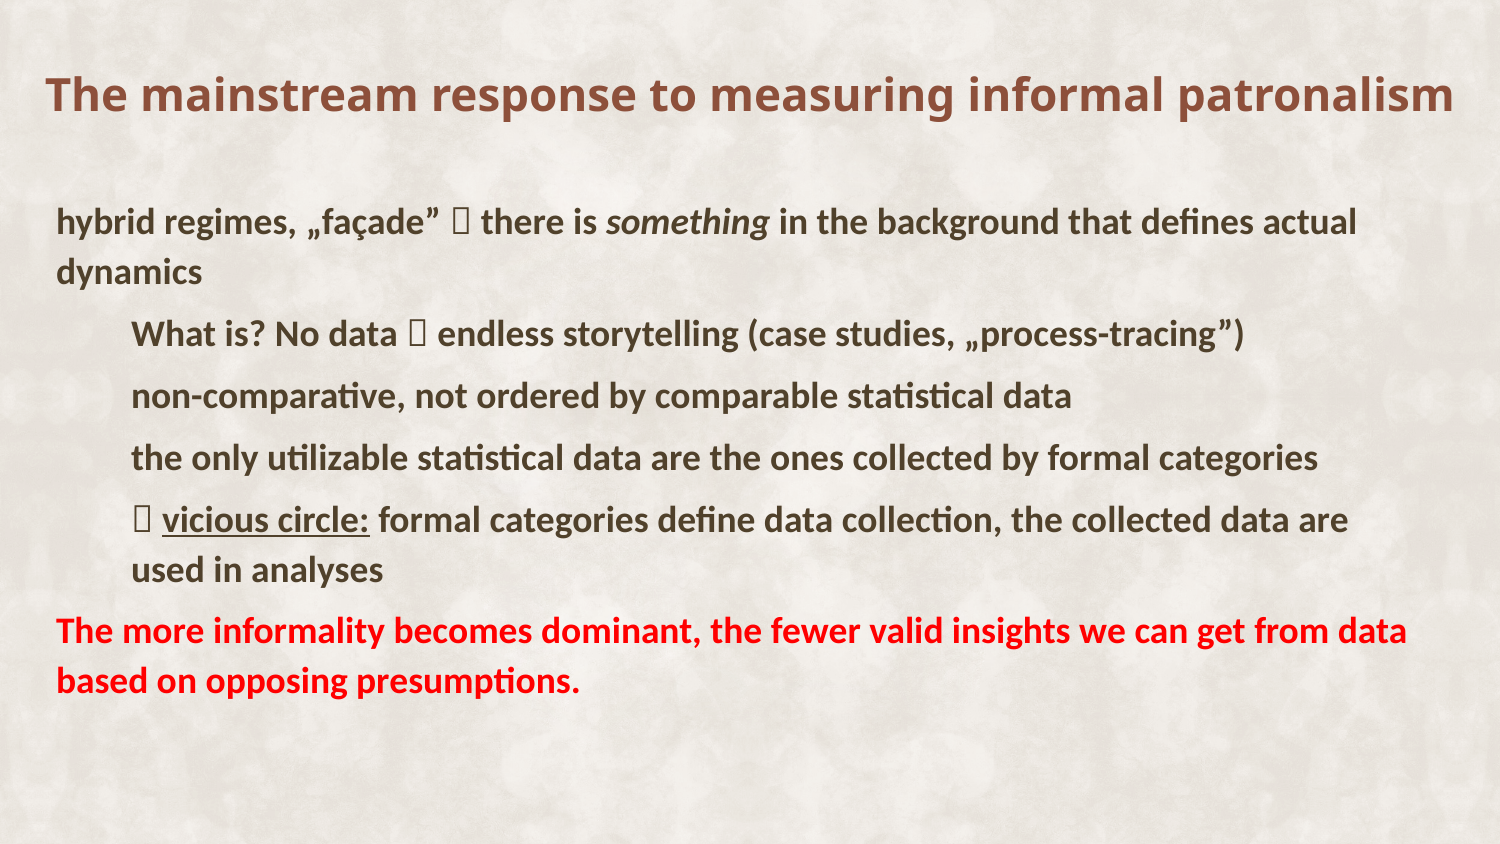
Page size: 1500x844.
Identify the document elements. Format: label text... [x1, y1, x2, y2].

list hybrid regimes, „façade”  there is something in the background that defines actual dynamics What is? No data  endless storytelling (case studies, „process-tracing”) non-comparative, not ordered by comparable statistical data the only utilizable statistical data are the ones collected by formal categories  vicious circle: formal categories define data collection, the collected data are used in analyses The more informality becomes dominant, the fewer valid insights we can get from data based on opposing presumptions. [41, 185, 1447, 790]
picture [0, 0, 1500, 844]
title The mainstream response to measuring informal patronalism [17, 0, 1483, 186]
